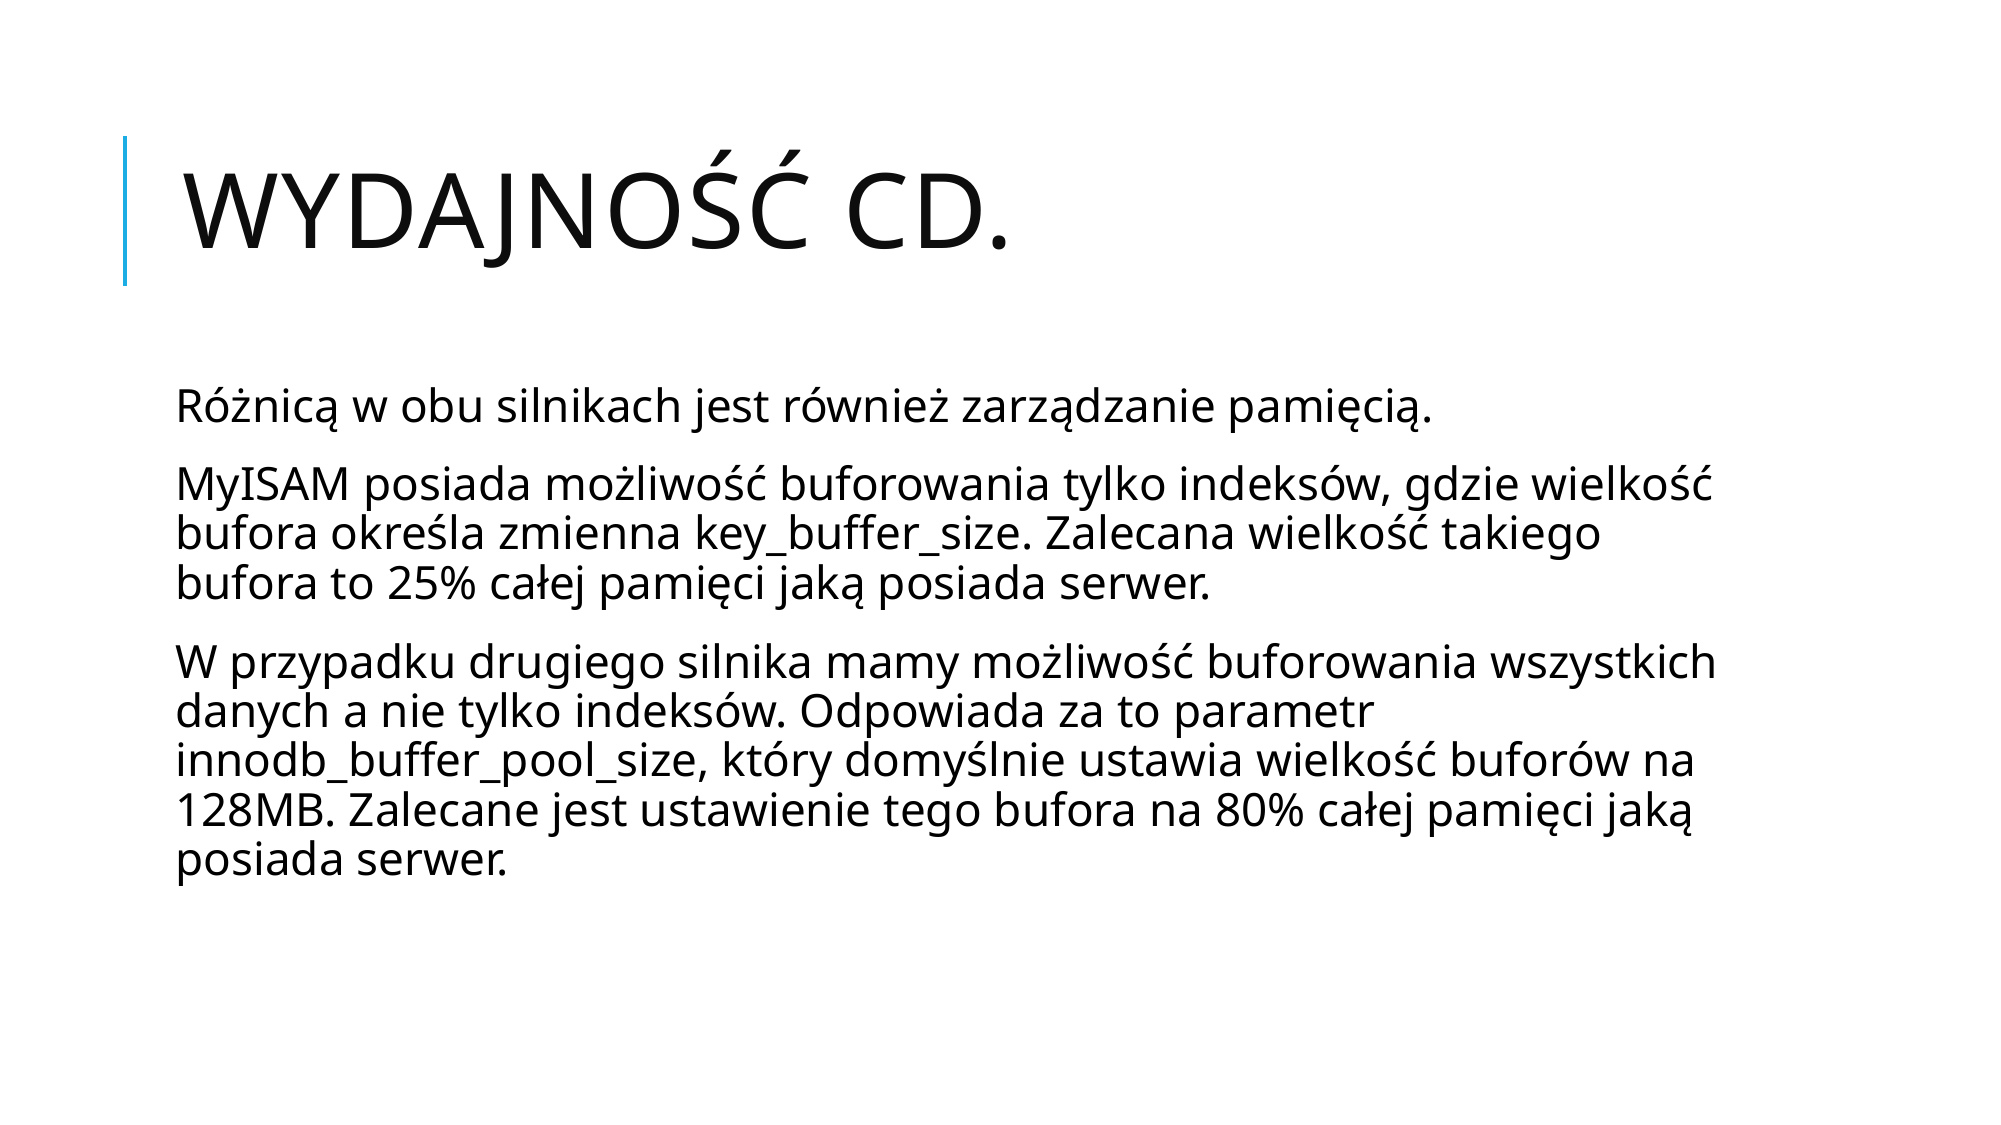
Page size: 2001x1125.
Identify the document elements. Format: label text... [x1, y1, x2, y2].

title Wydajność cd. [168, 96, 1763, 342]
list Różnicą w obu silnikach jest również zarządzanie pamięcią. MyISAM posiada możliwość buforowania tylko indeksów, gdzie wielkość bufora określa zmienna key_buffer_size. Zalecana wielkość takiego bufora to 25% całej pamięci jaką posiada serwer. W przypadku drugiego silnika mamy możliwość buforowania wszystkich danych a nie tylko indeksów. Odpowiada za to parametr innodb_buffer_pool_size, który domyślnie ustawia wielkość buforów na 128MB. Zalecane jest ustawienie tego bufora na 80% całej pamięci jaką posiada serwer. [168, 375, 1763, 1035]
